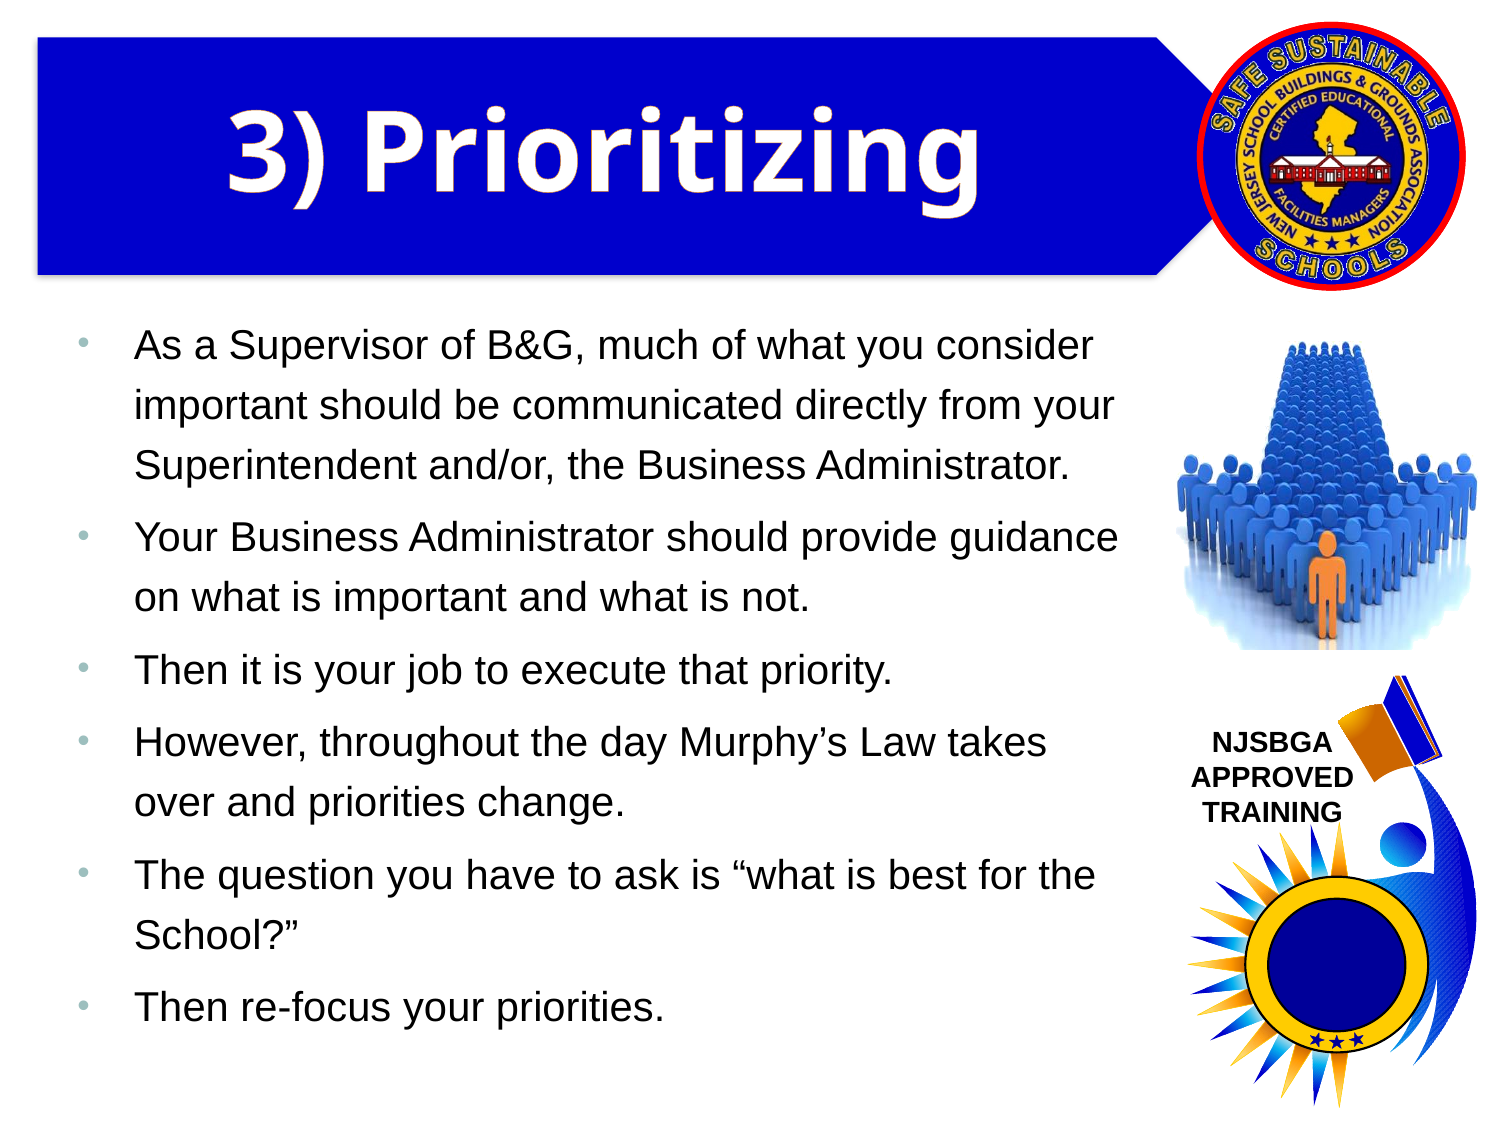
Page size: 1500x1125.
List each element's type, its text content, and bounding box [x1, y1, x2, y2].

picture [1206, 28, 1451, 284]
title 3) Prioritizing [50, 60, 1162, 250]
picture [1162, 341, 1486, 650]
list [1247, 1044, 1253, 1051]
list As a Supervisor of B&G, much of what you consider important should be communicated directly from your Superintendent and/or, the Business Administrator. Your Business Administrator should provide guidance on what is important and what is not. Then it is your job to execute that priority. However, throughout the day Murphy’s Law takes over and priorities change. The question you have to ask is “what is best for the School?” Then re-focus your priorities. [62, 299, 1138, 1063]
